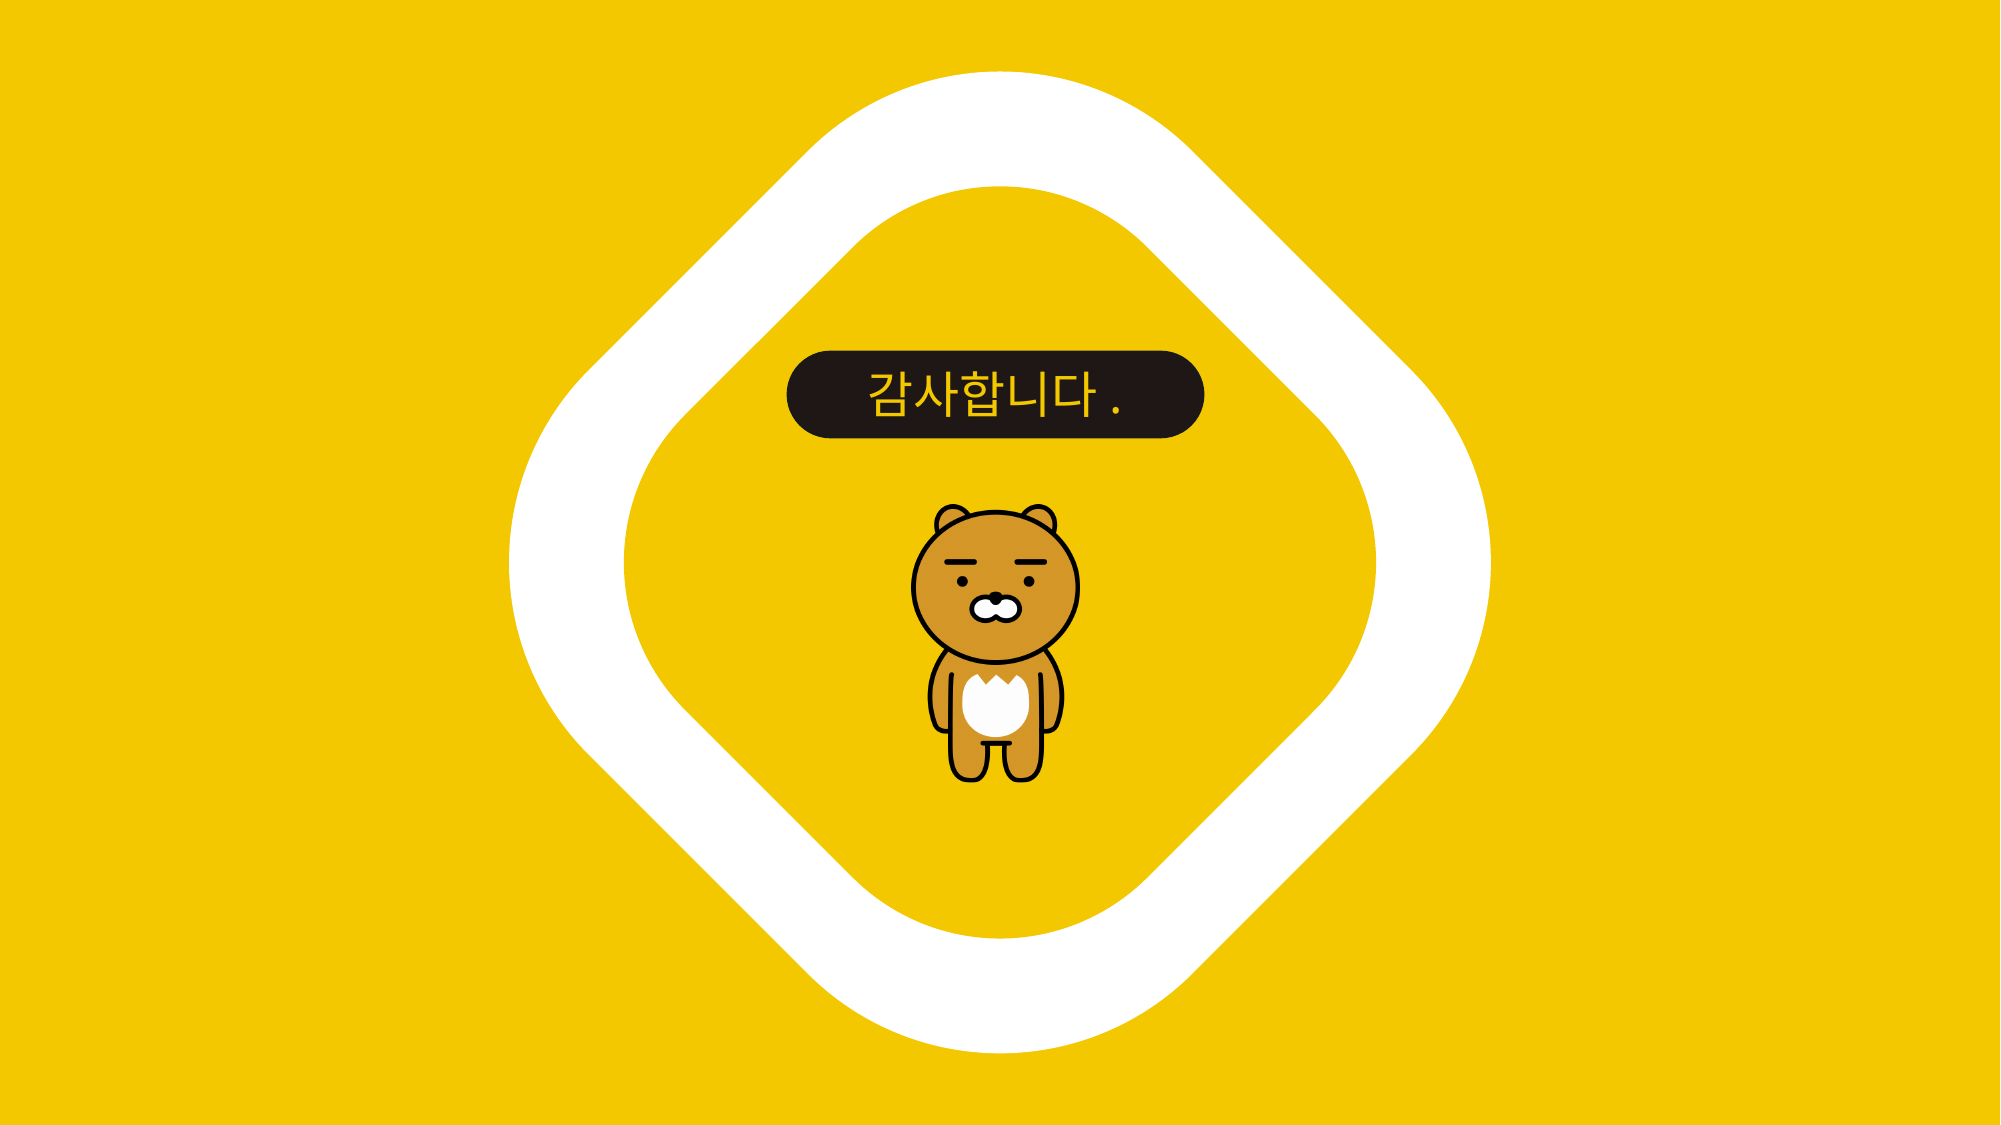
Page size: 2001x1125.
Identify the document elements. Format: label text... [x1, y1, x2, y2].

text_box [509, 71, 1491, 1054]
picture [911, 504, 1080, 783]
text_box [623, 186, 1377, 939]
text_box 감사합니다. [852, 356, 1139, 432]
text_box [786, 350, 1205, 439]
